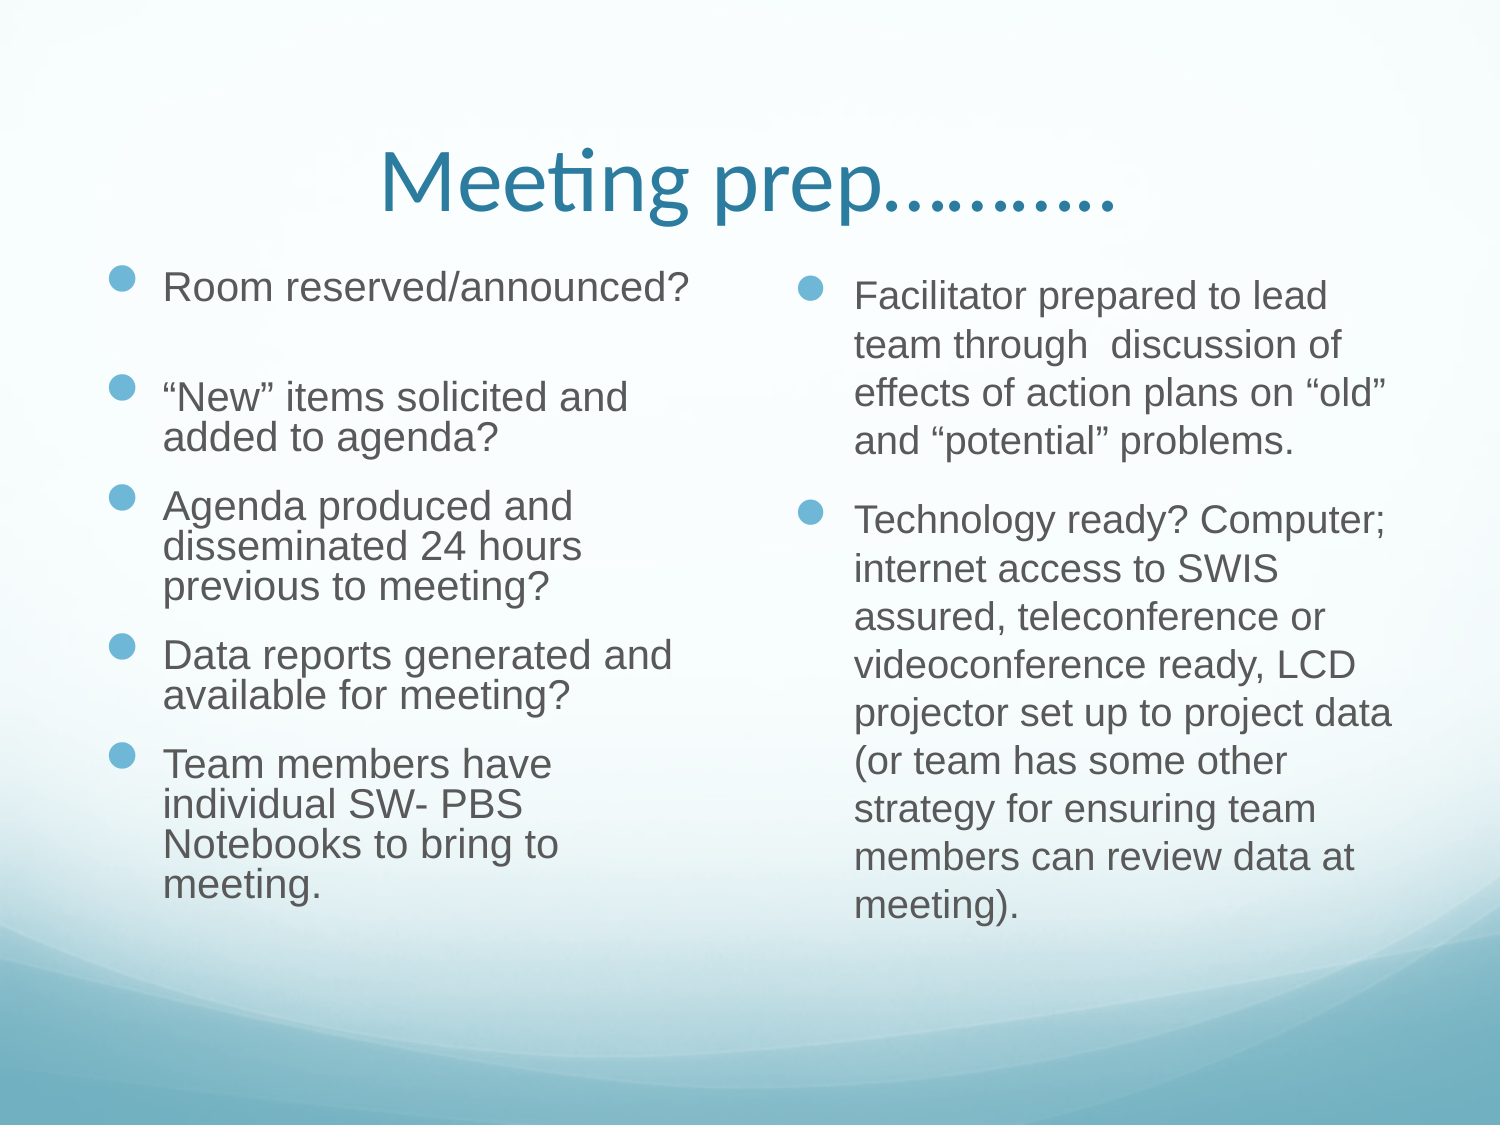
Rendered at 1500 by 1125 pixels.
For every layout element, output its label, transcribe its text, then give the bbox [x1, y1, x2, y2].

list Room reserved/announced? “New” items solicited and added to agenda? Agenda produced and disseminated 24 hours previous to meeting? Data reports generated and available for meeting? Team members have individual SW- PBS Notebooks to bring to meeting. [90, 262, 721, 975]
title Meeting prep……….. [90, 17, 1410, 237]
list Facilitator prepared to lead team through discussion of effects of action plans on “old” and “potential” problems. Technology ready? Computer; internet access to SWIS assured, teleconference or videoconference ready, LCD projector set up to project data (or team has some other strategy for ensuring team members can review data at meeting). [779, 262, 1410, 975]
